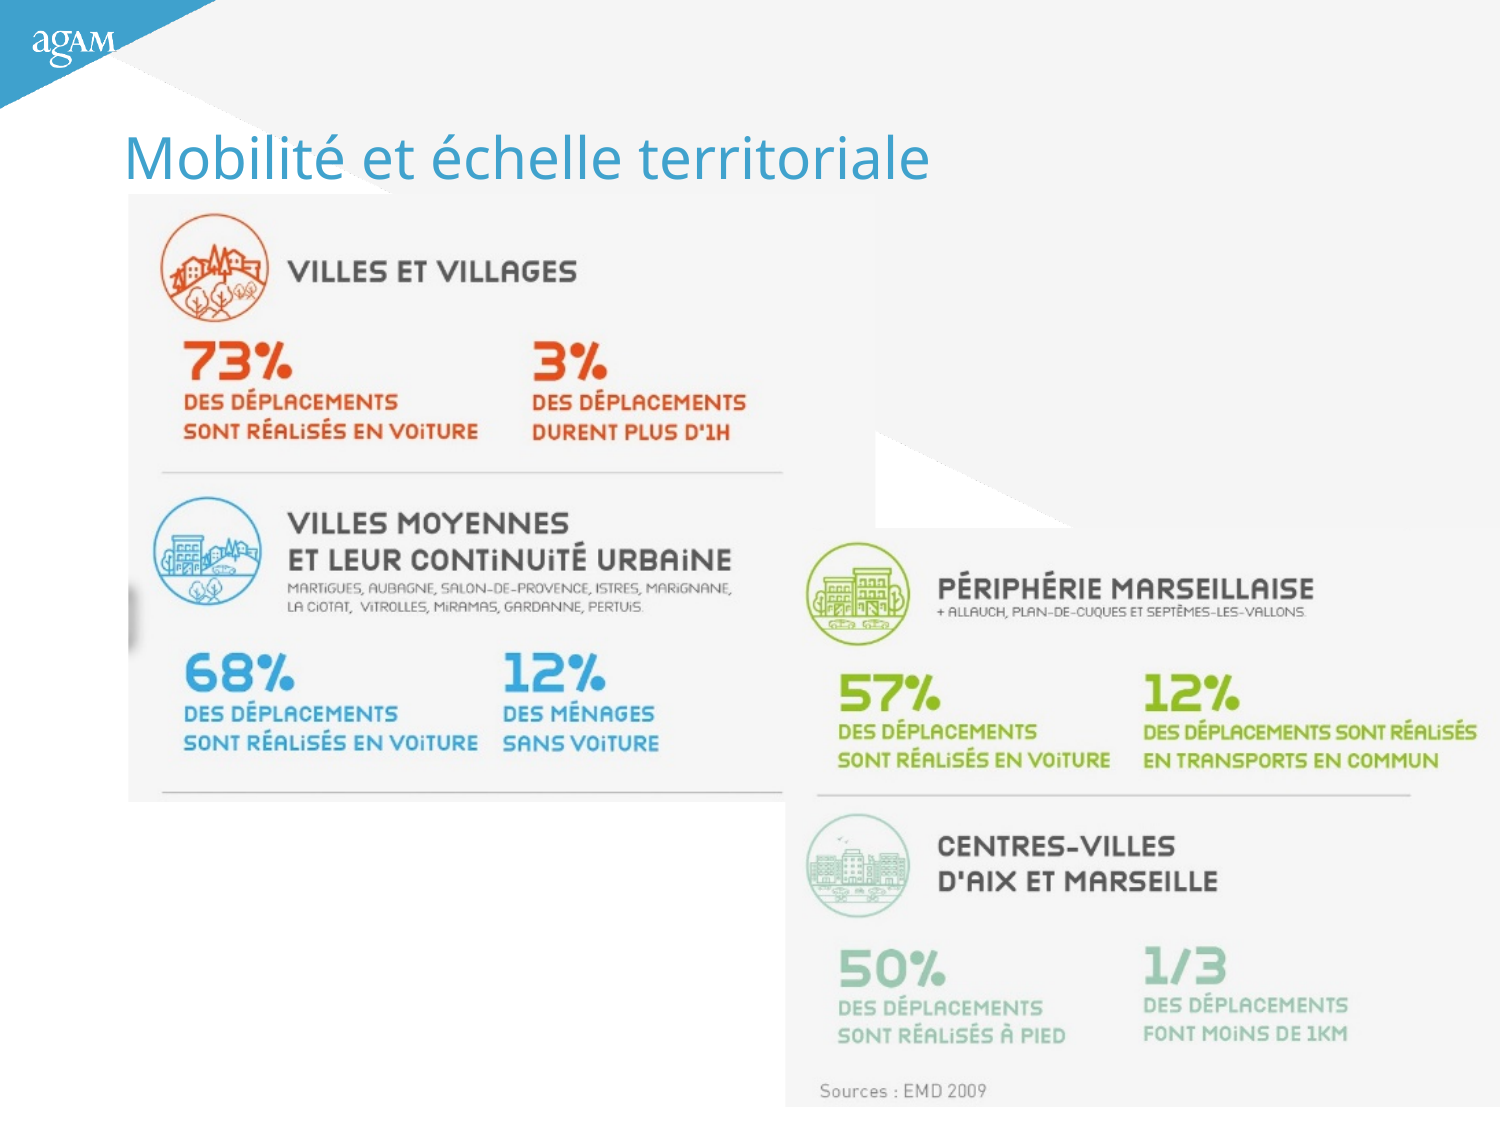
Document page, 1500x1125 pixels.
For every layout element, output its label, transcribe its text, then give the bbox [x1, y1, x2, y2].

picture [0, 0, 1500, 1125]
text_box Mobilité et échelle territoriale [123, 113, 1376, 199]
